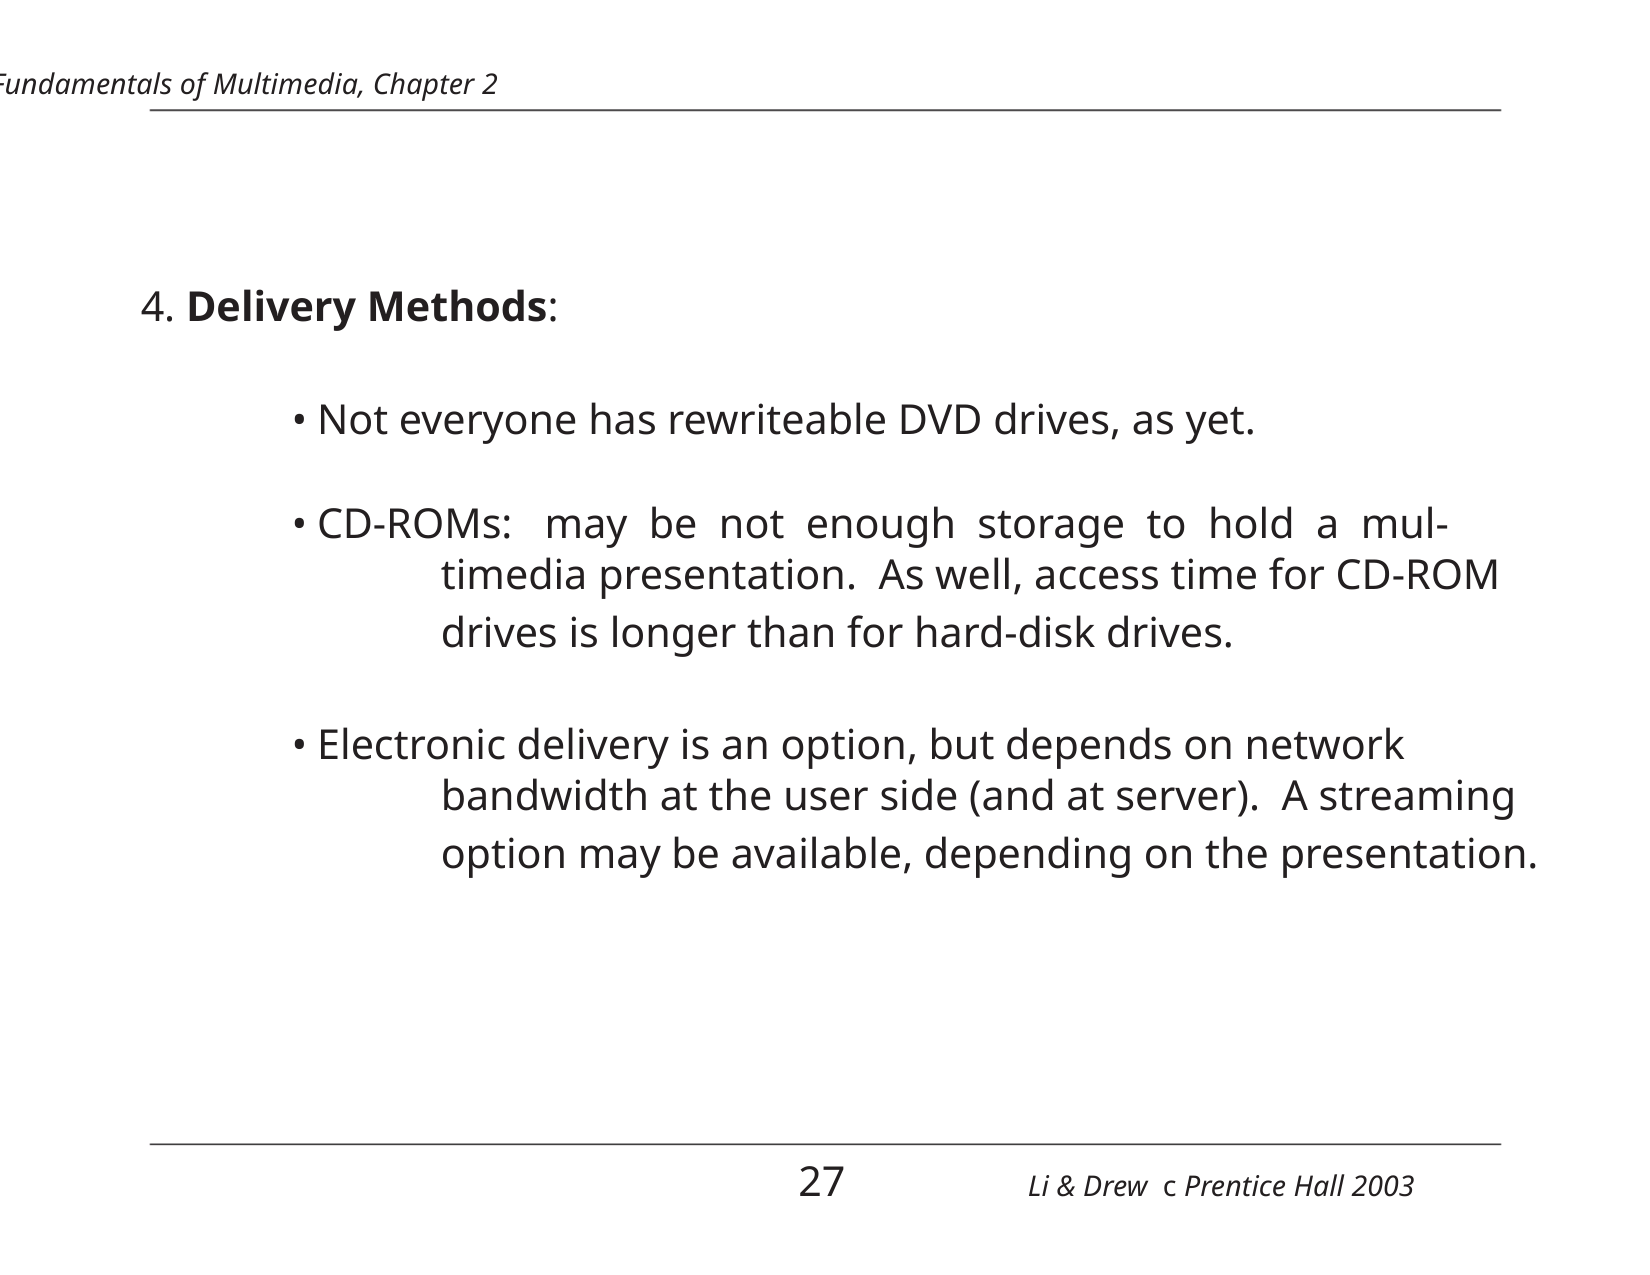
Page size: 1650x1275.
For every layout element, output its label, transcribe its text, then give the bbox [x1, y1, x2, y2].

picture [147, 108, 1503, 113]
picture [147, 1141, 1503, 1149]
text_box Li & Drew c Prentice Hall 2003 [1027, 1176, 1416, 1203]
text_box Fundamentals of Multimedia, Chapter 2 4. Delivery Methods: • Not everyone has rewriteable DVD drives, as yet. • CD-ROMs: may be not enough storage to hold a mul- timedia presentation. As well, access time for CD-ROM drives is longer than for hard-disk drives. • Electronic delivery is an option, but depends on network bandwidth at the user side (and at server). A streaming option may be available, depending on the presentation. [0, 75, 1539, 877]
text_box 27 [798, 1168, 846, 1205]
